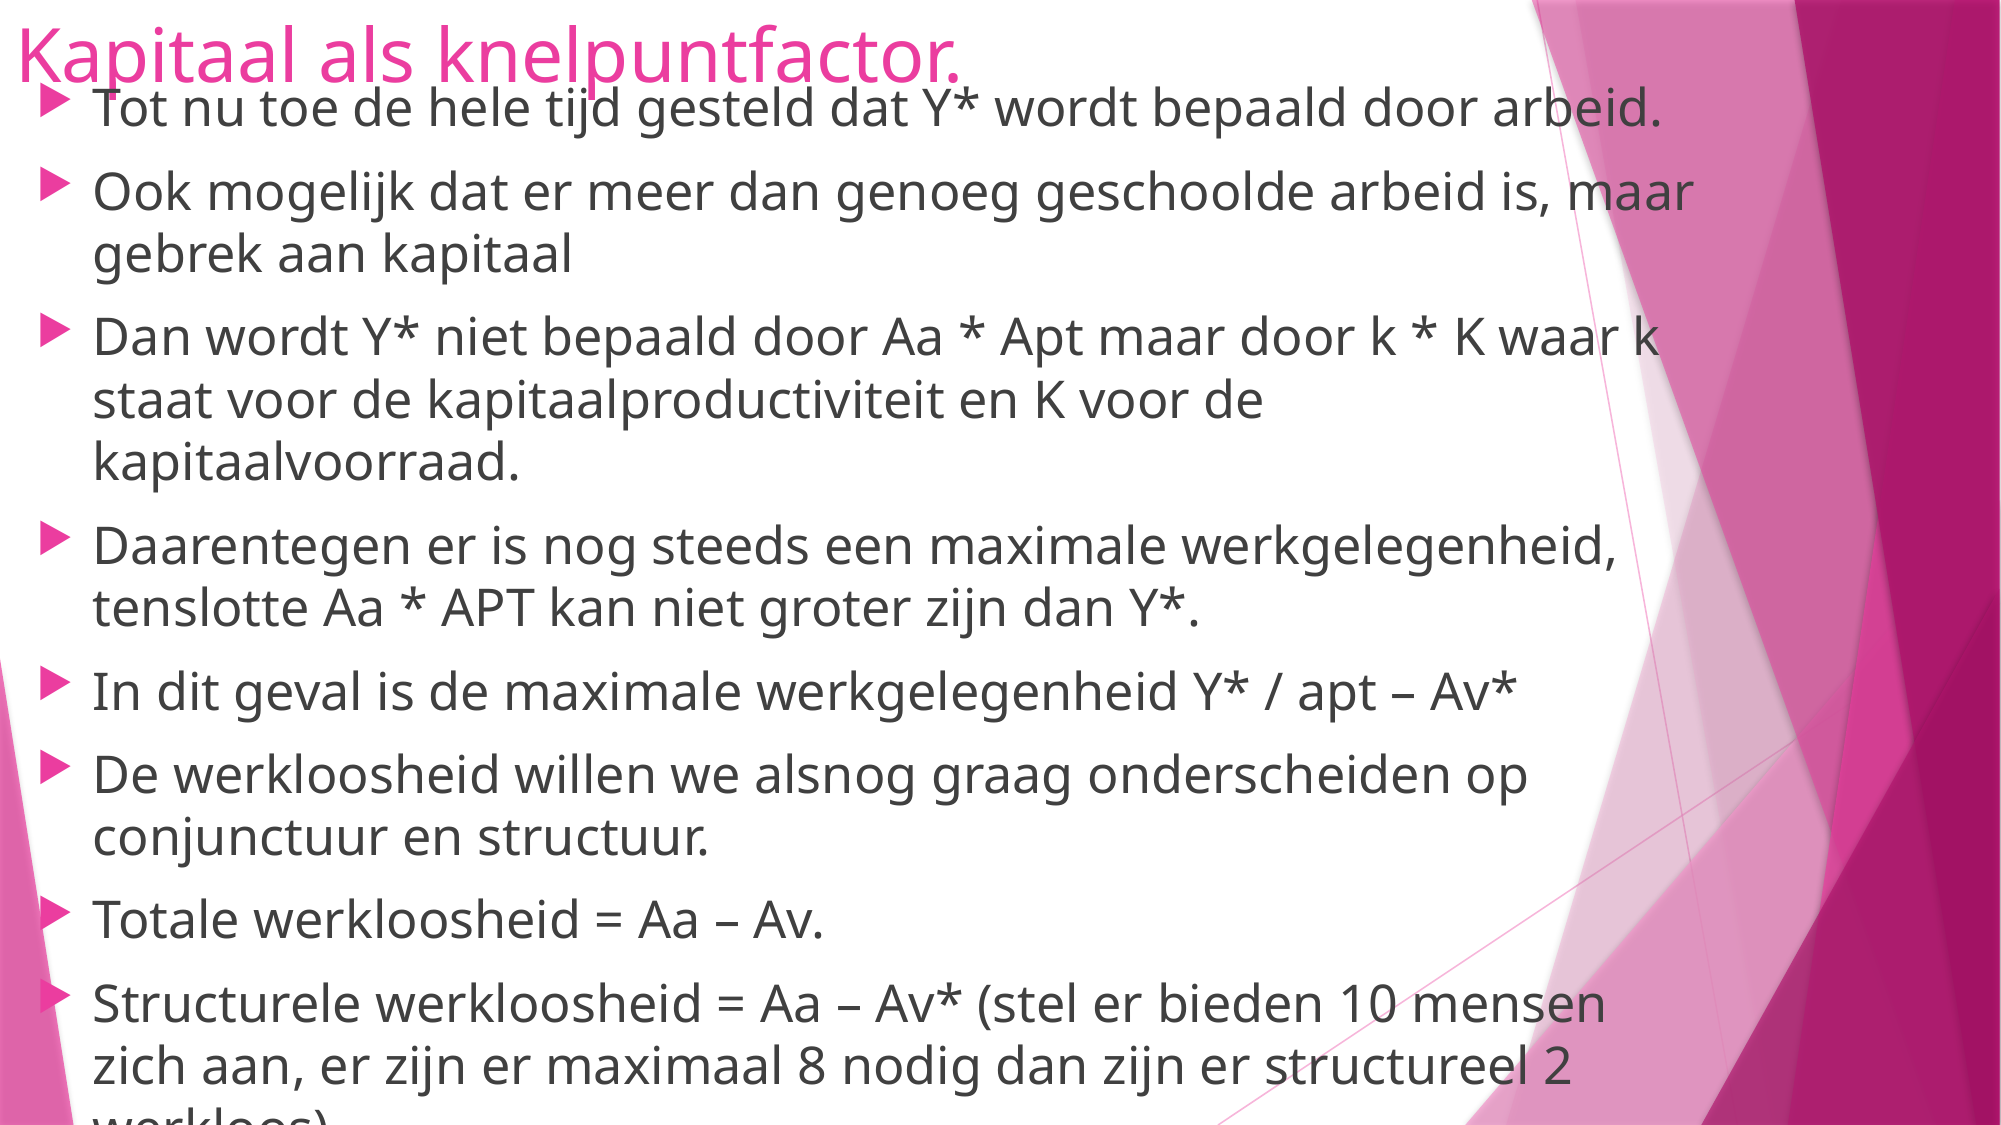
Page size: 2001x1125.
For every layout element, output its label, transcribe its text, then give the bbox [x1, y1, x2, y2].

title Kapitaal als knelpuntfactor. [0, 0, 1522, 317]
list Tot nu toe de hele tijd gesteld dat Y* wordt bepaald door arbeid. Ook mogelijk dat er meer dan genoeg geschoolde arbeid is, maar gebrek aan kapitaal Dan wordt Y* niet bepaald door Aa * Apt maar door k * K waar k staat voor de kapitaalproductiviteit en K voor de kapitaalvoorraad. Daarentegen er is nog steeds een maximale werkgelegenheid, tenslotte Aa * APT kan niet groter zijn dan Y*. In dit geval is de maximale werkgelegenheid Y* / apt – Av* De werkloosheid willen we alsnog graag onderscheiden op conjunctuur en structuur. Totale werkloosheid = Aa – Av. Structurele werkloosheid = Aa – Av* (stel er bieden 10 mensen zich aan, er zijn er maximaal 8 nodig dan zijn er structureel 2 werkloos) De conjuncturele werkloosheid = U – Us. [21, 67, 1716, 1096]
